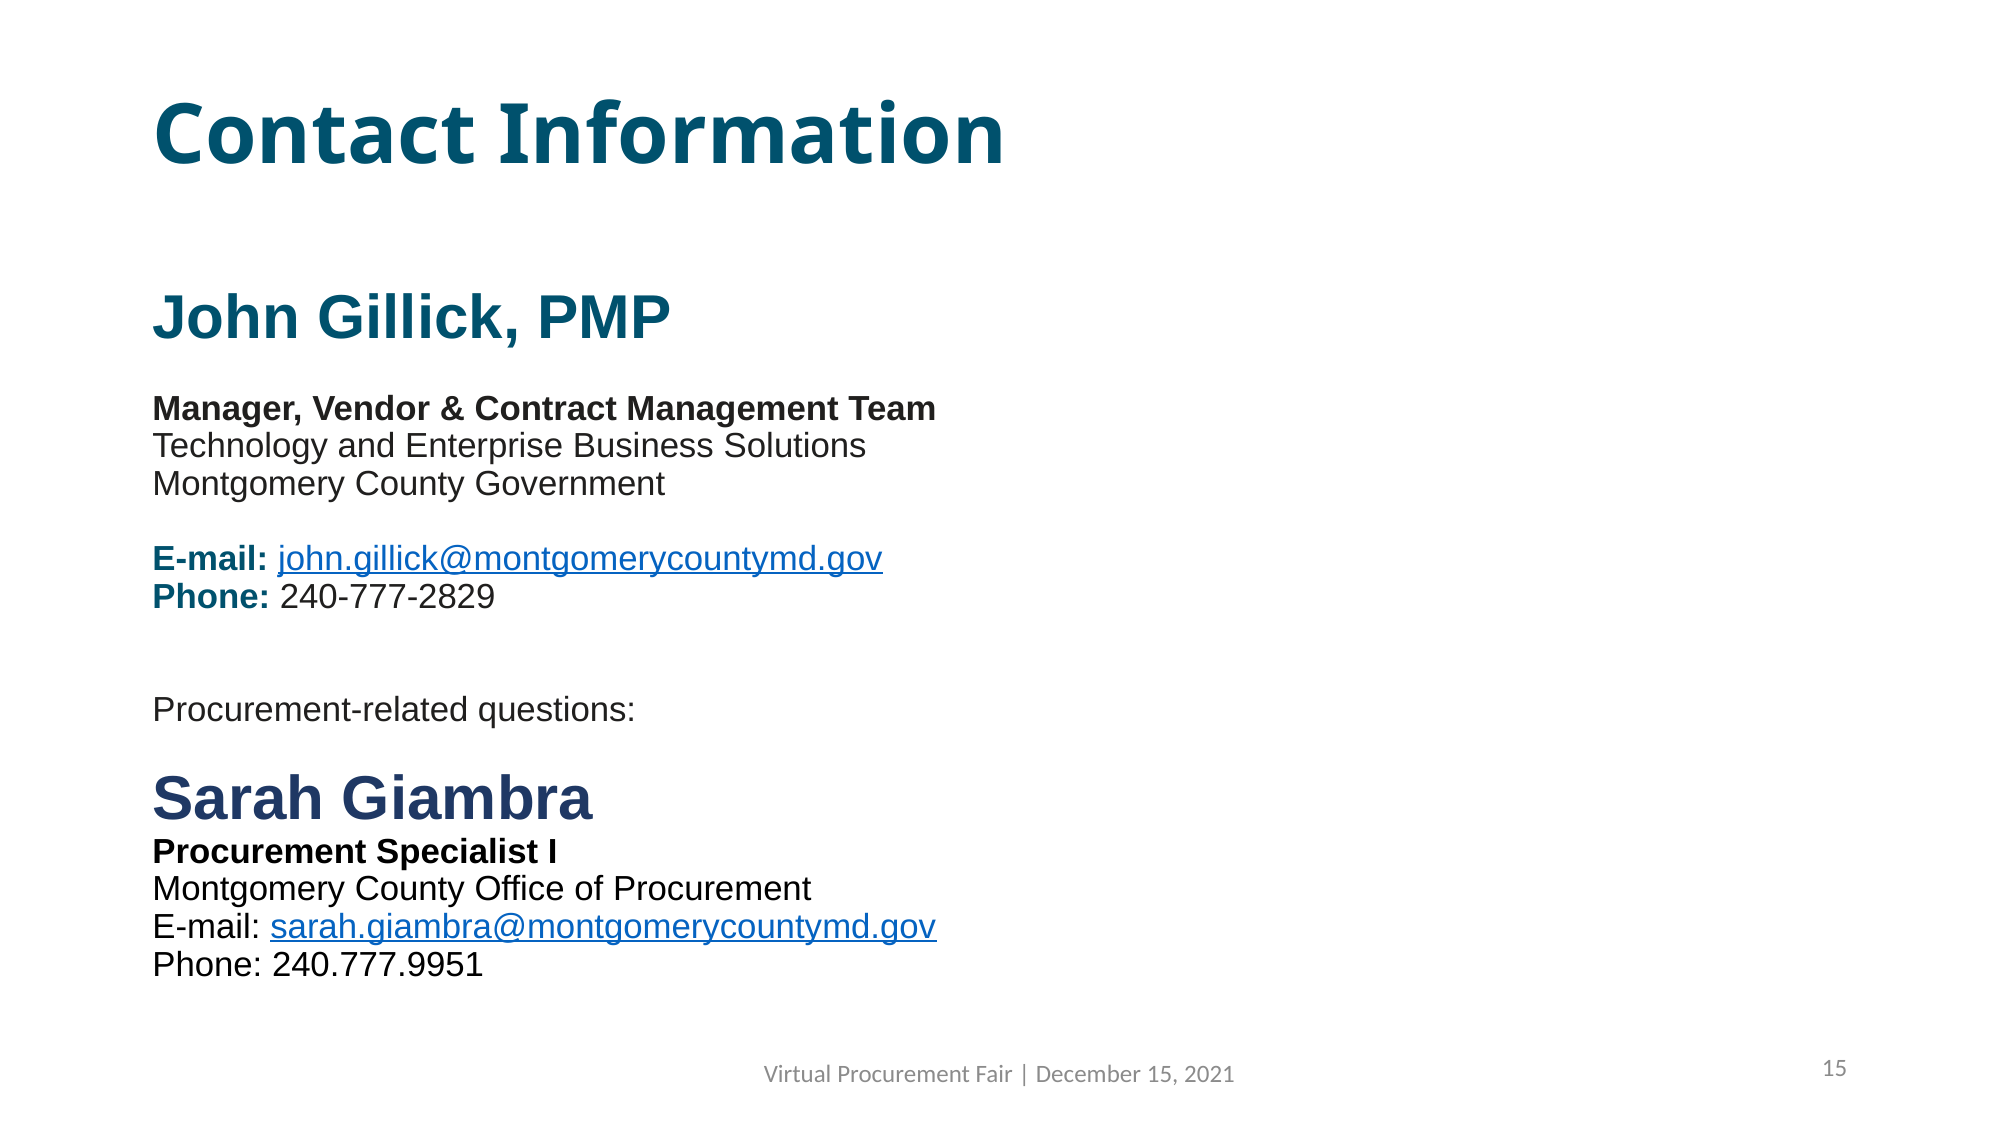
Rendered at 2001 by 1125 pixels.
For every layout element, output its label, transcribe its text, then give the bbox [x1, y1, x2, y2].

list John Gillick, PMP Manager, Vendor & Contract Management Team Technology and Enterprise Business Solutions Montgomery County Government E-mail: john.gillick@montgomerycountymd.gov Phone: 240-777-2829 Procurement-related questions: Sarah Giambra Procurement Specialist I Montgomery County Office of Procurement E-mail: sarah.giambra@montgomerycountymd.gov Phone: 240.777.9951 [137, 277, 1863, 994]
title Contact Information [137, 79, 1863, 195]
footer Virtual Procurement Fair | December 15, 2021 [662, 1042, 1338, 1103]
slide_number 15 [1412, 1042, 1863, 1091]
